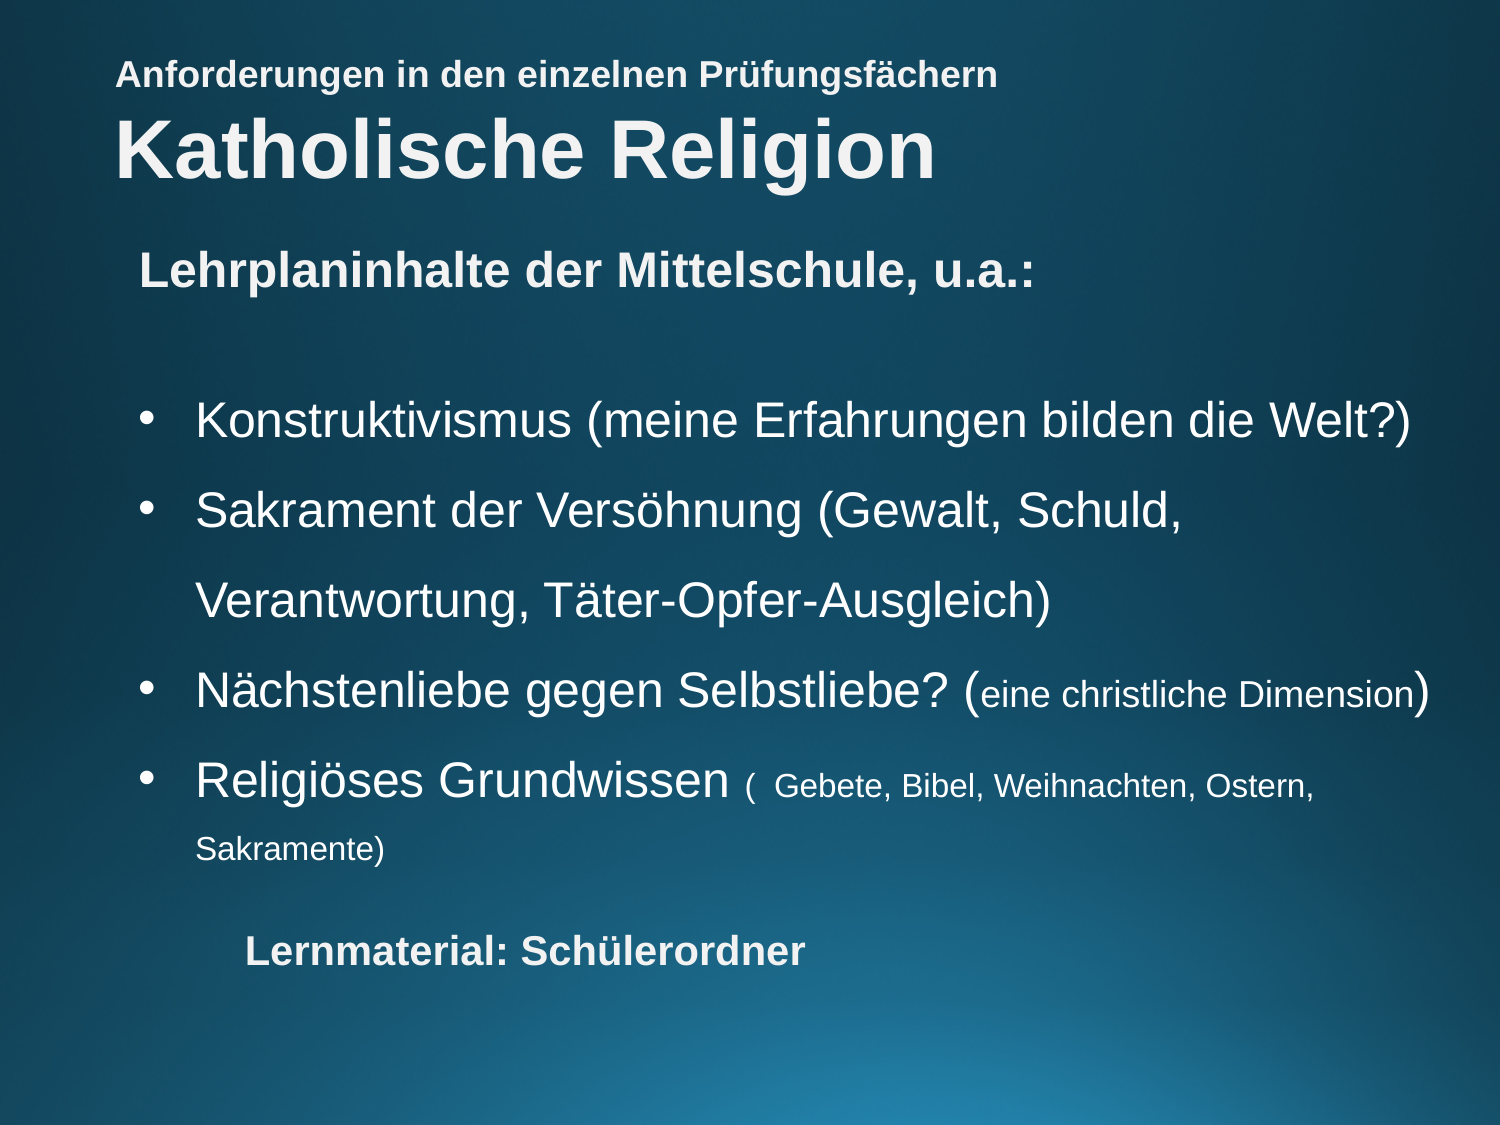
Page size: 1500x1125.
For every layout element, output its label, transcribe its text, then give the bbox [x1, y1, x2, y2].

picture [0, 0, 1500, 1125]
text_box Lernmaterial: Schülerordner [230, 916, 1235, 1032]
text_box Anforderungen in den einzelnen Prüfungsfächern Katholische Religion [100, 42, 1317, 231]
text_box Lehrplaninhalte der Mittelschule, u.a.: Konstruktivismus (meine Erfahrungen bilden die Welt?) Sakrament der Versöhnung (Gewalt, Schuld, Verantwortung, Täter-Opfer-Ausgleich) Nächstenliebe gegen Selbstliebe? (eine christliche Dimension) Religiöses Grundwissen ( Gebete, Bibel, Weihnachten, Ostern, Sakramente) [123, 230, 1471, 868]
